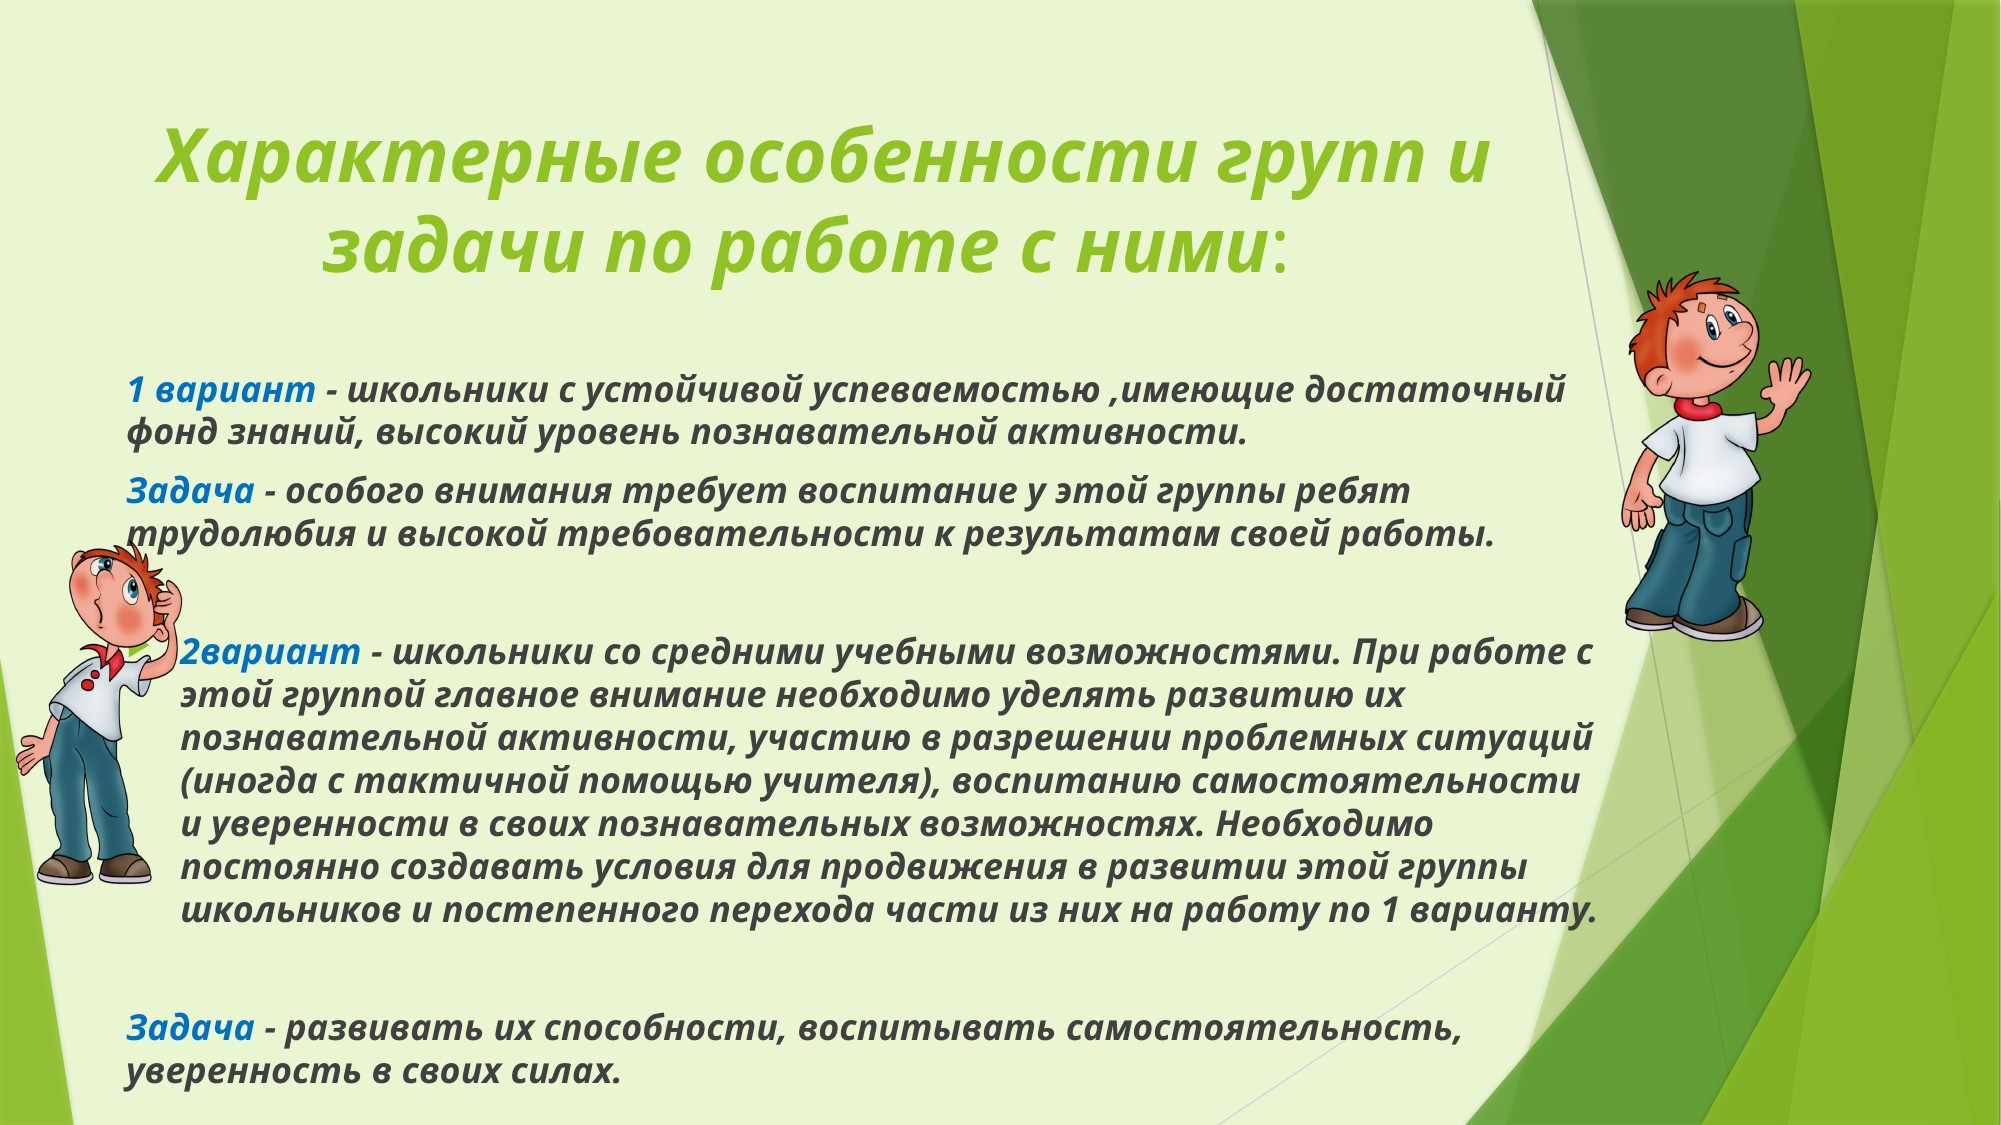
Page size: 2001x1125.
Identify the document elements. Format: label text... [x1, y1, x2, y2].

title Характерные особенности групп и задачи по работе с ними: [111, 99, 1522, 317]
list 1 вариант - школьники с устойчивой успеваемостью ,имеющие достаточный фонд знаний, высокий уровень познавательной активности. Задача - особого внимания требует воспитание у этой группы ребят трудолюбия и высокой требовательности к результатам своей работы. 2вариант - школьники со средними учебными возможностями. При работе с этой группой главное внимание необходимо уделять развитию их познавательной активности, участию в разрешении проблемных ситуаций (иногда с тактичной помощью учителя), воспитанию самостоятельности и уверенности в своих познавательных возможностях. Необходимо постоянно создавать условия для продвижения в развитии этой группы школьников и постепенного перехода части из них на работу по 1 варианту. Задача - развивать их способности, воспитывать самостоятельность, уверенность в своих силах. [111, 358, 1619, 1125]
picture [1618, 270, 1814, 645]
picture [14, 537, 184, 888]
